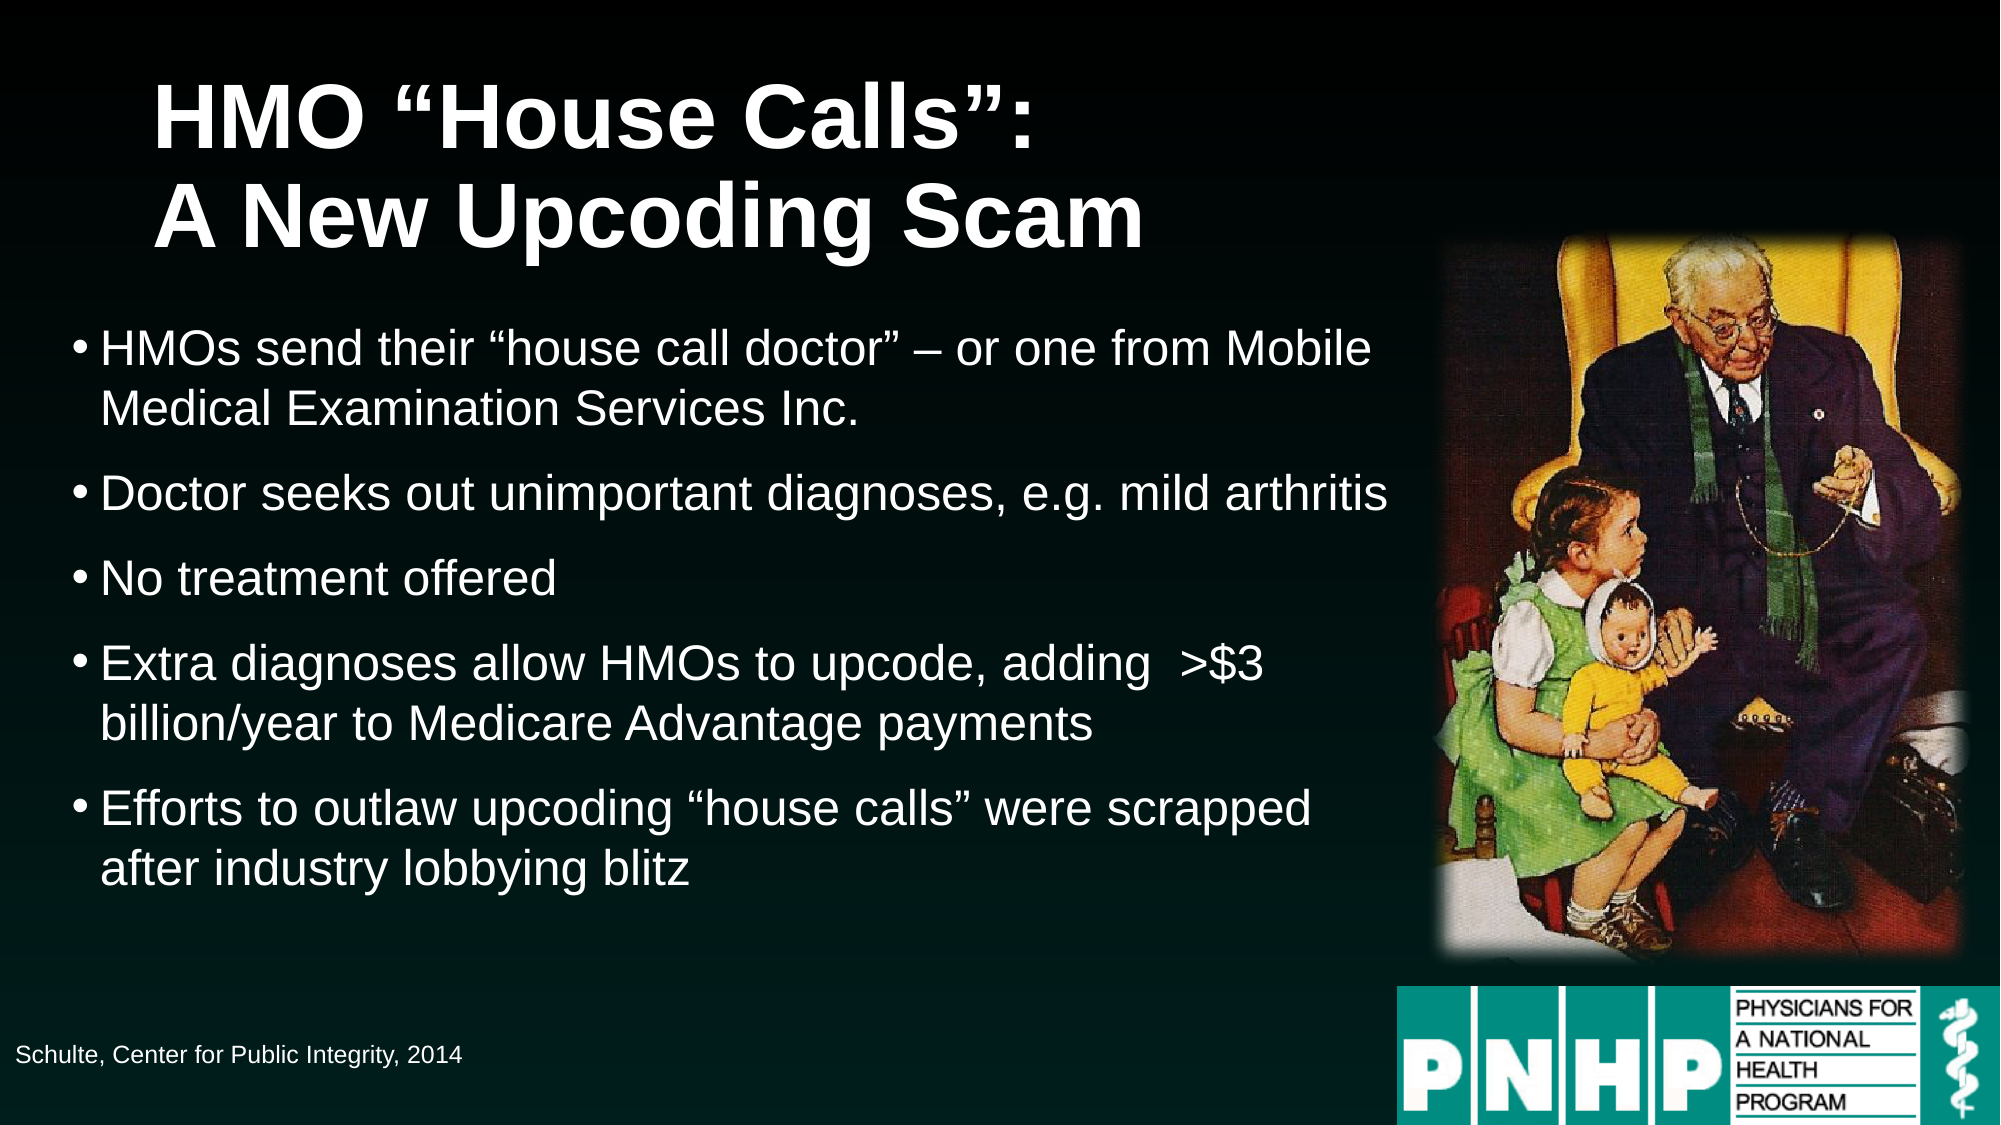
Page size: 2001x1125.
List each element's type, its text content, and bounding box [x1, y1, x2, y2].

title HMO “House Calls”: A New Upcoding Scam [137, 59, 1863, 278]
list Schulte, Center for Public Integrity, 2014 [0, 986, 1350, 1125]
picture [1397, 986, 2000, 1125]
text_box HMOs send their “house call doctor” – or one from Mobile Medical Examination Services Inc. Doctor seeks out unimportant diagnoses, e.g. mild arthritis No treatment offered Extra diagnoses allow HMOs to upcode, adding >$3 billion/year to Medicare Advantage payments Efforts to outlaw upcoding “house calls” were scrapped after industry lobbying blitz [56, 308, 1427, 1000]
picture [1426, 226, 1973, 967]
